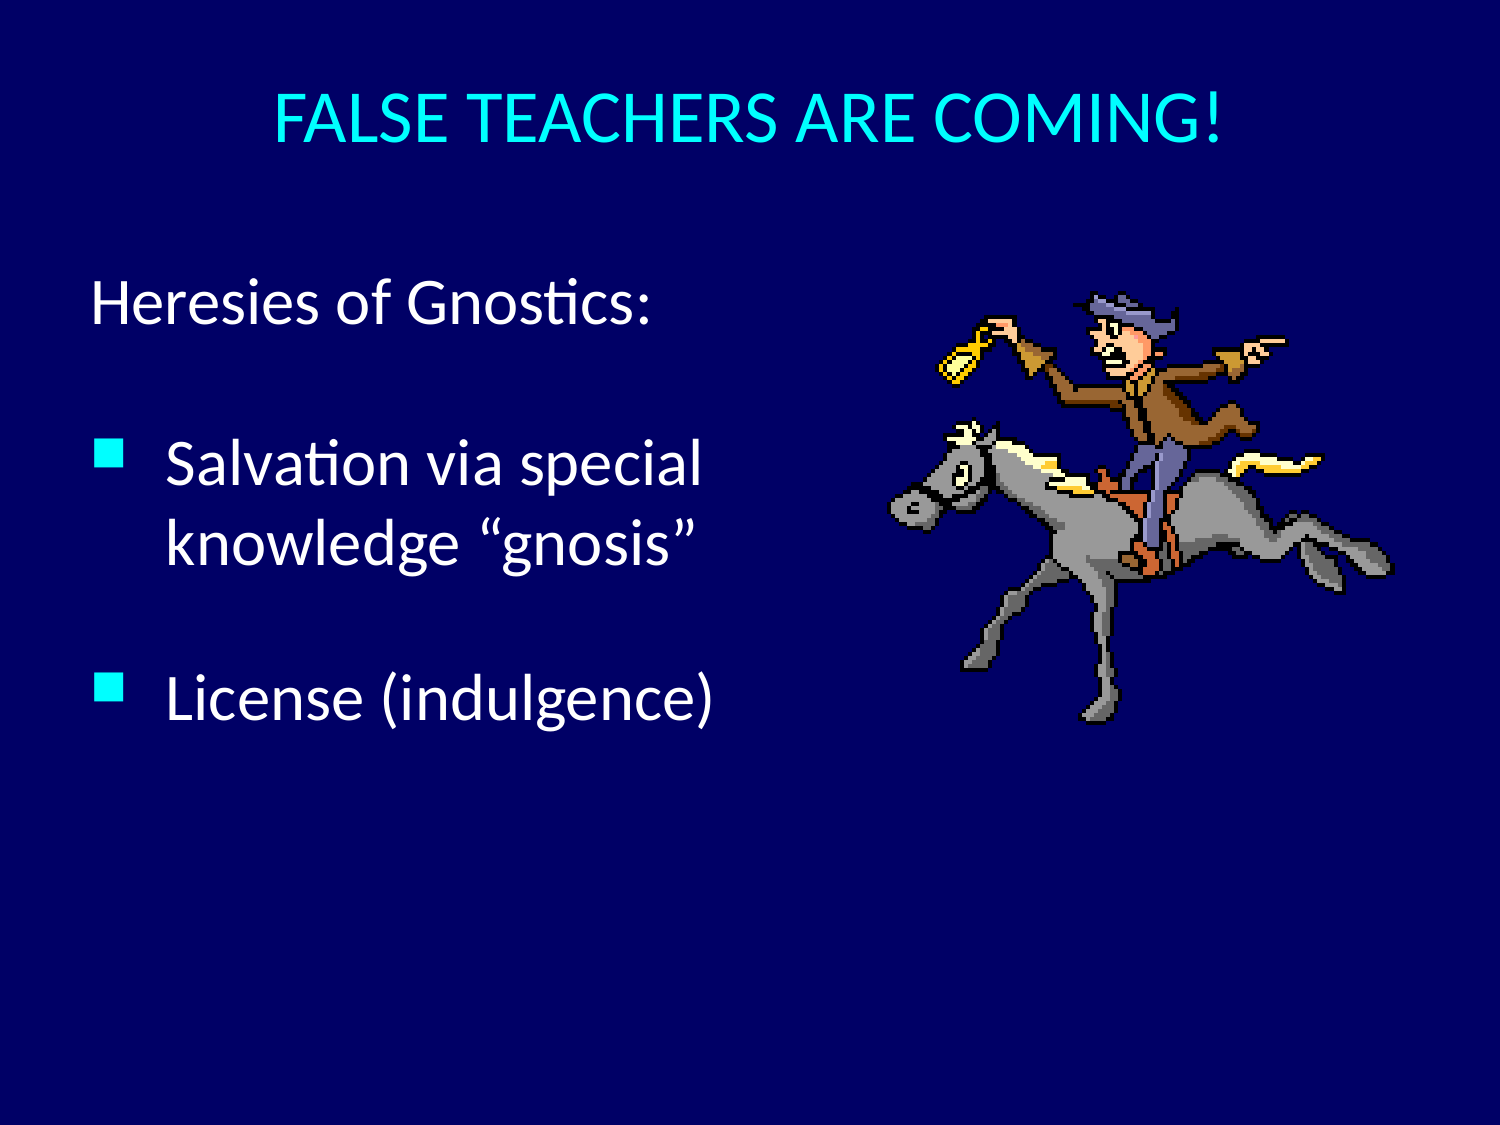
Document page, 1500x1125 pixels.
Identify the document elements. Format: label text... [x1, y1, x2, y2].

title FALSE TEACHERS ARE COMING! [112, 37, 1388, 188]
list Heresies of Gnostics: Salvation via special knowledge “gnosis” License (indulgence) [74, 249, 843, 876]
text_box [887, 287, 1395, 738]
